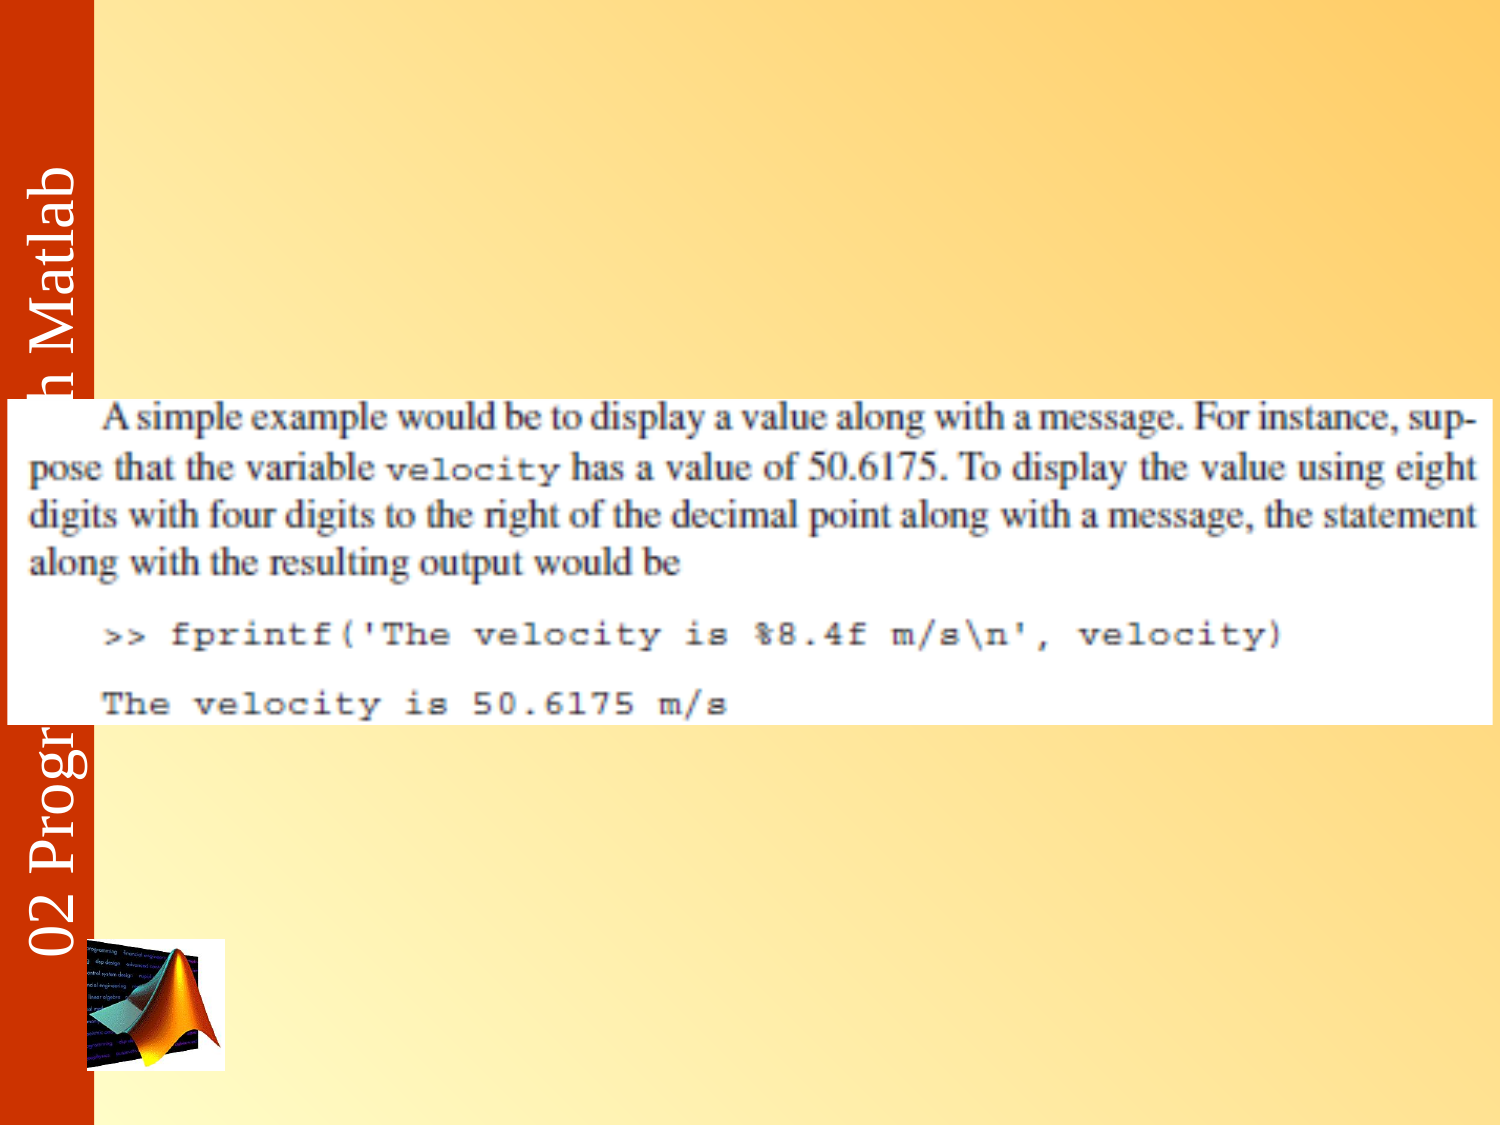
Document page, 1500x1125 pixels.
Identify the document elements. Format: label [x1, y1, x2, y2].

picture [87, 939, 225, 1071]
picture [7, 399, 1493, 726]
